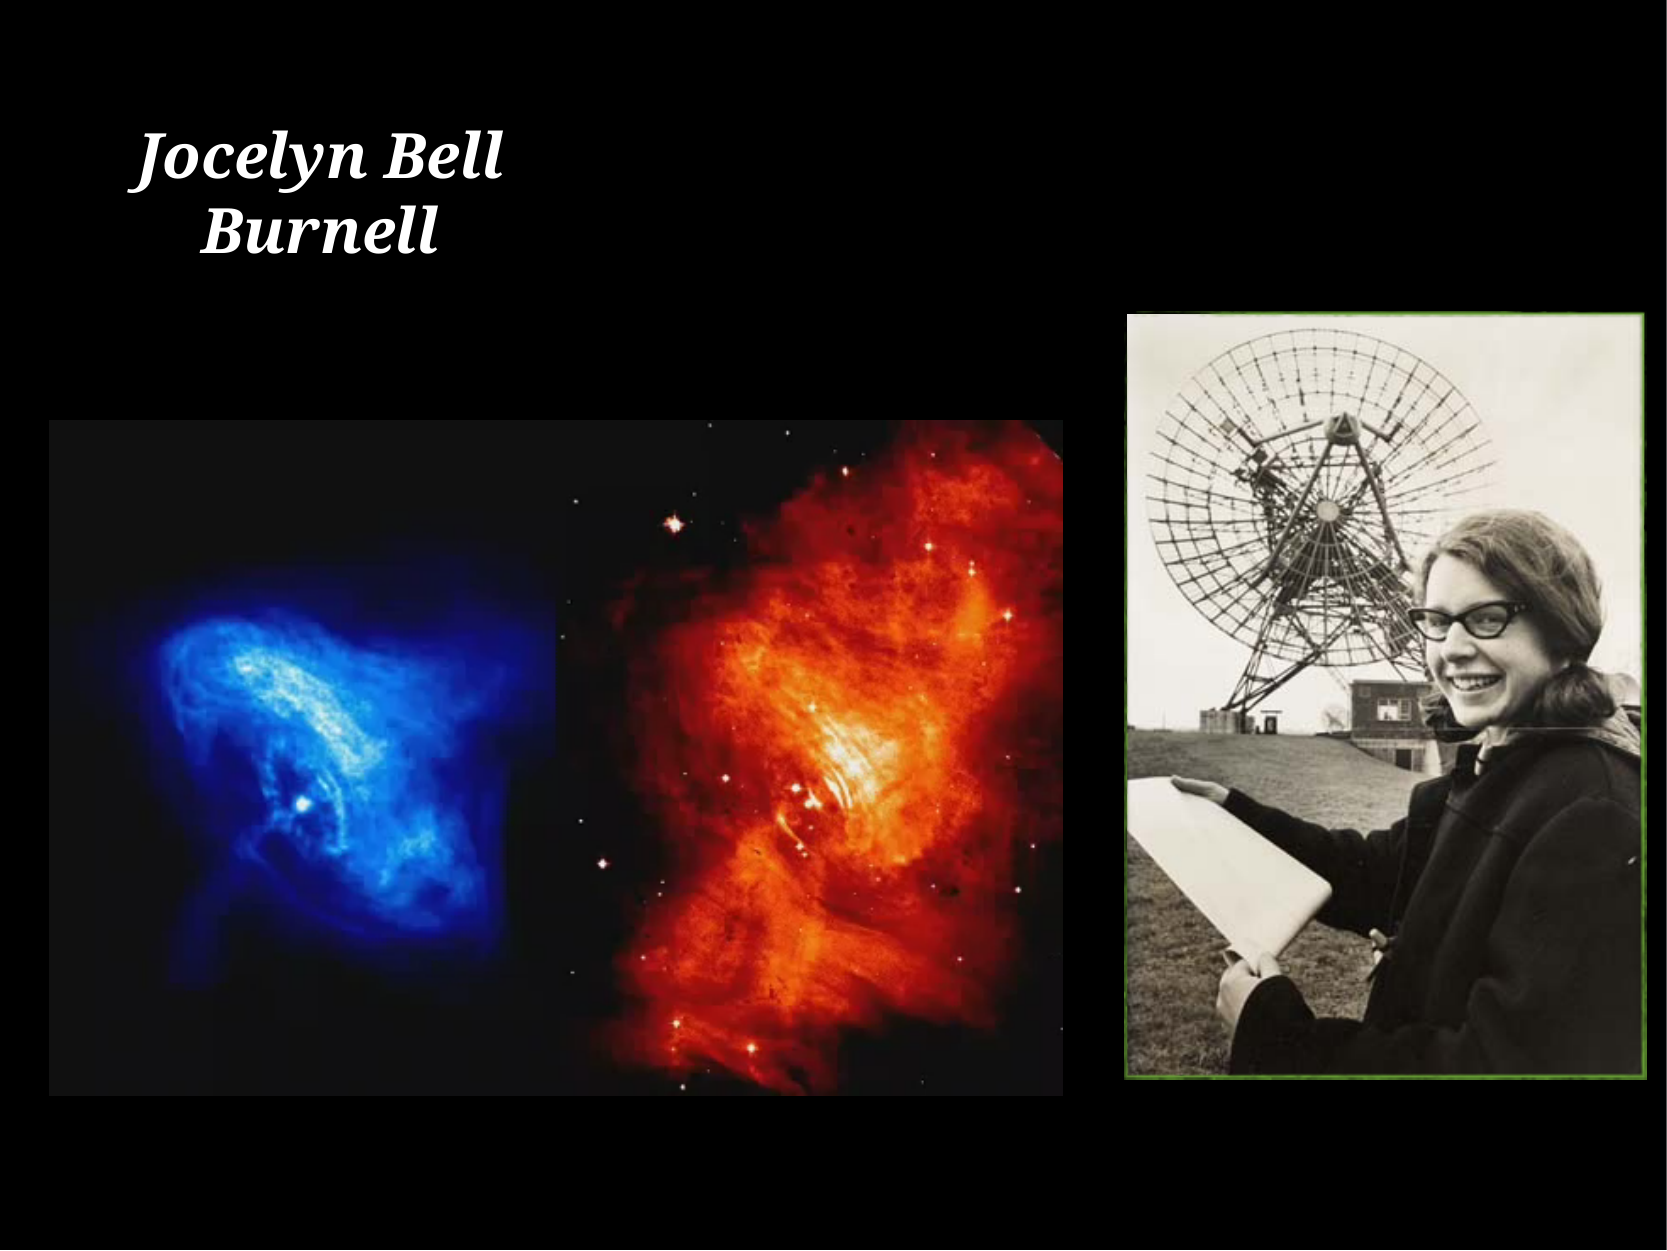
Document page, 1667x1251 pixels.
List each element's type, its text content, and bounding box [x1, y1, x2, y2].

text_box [1123, 310, 1648, 1080]
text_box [48, 419, 1064, 1097]
text_box Jocelyn Bell Burnell [59, 109, 583, 273]
